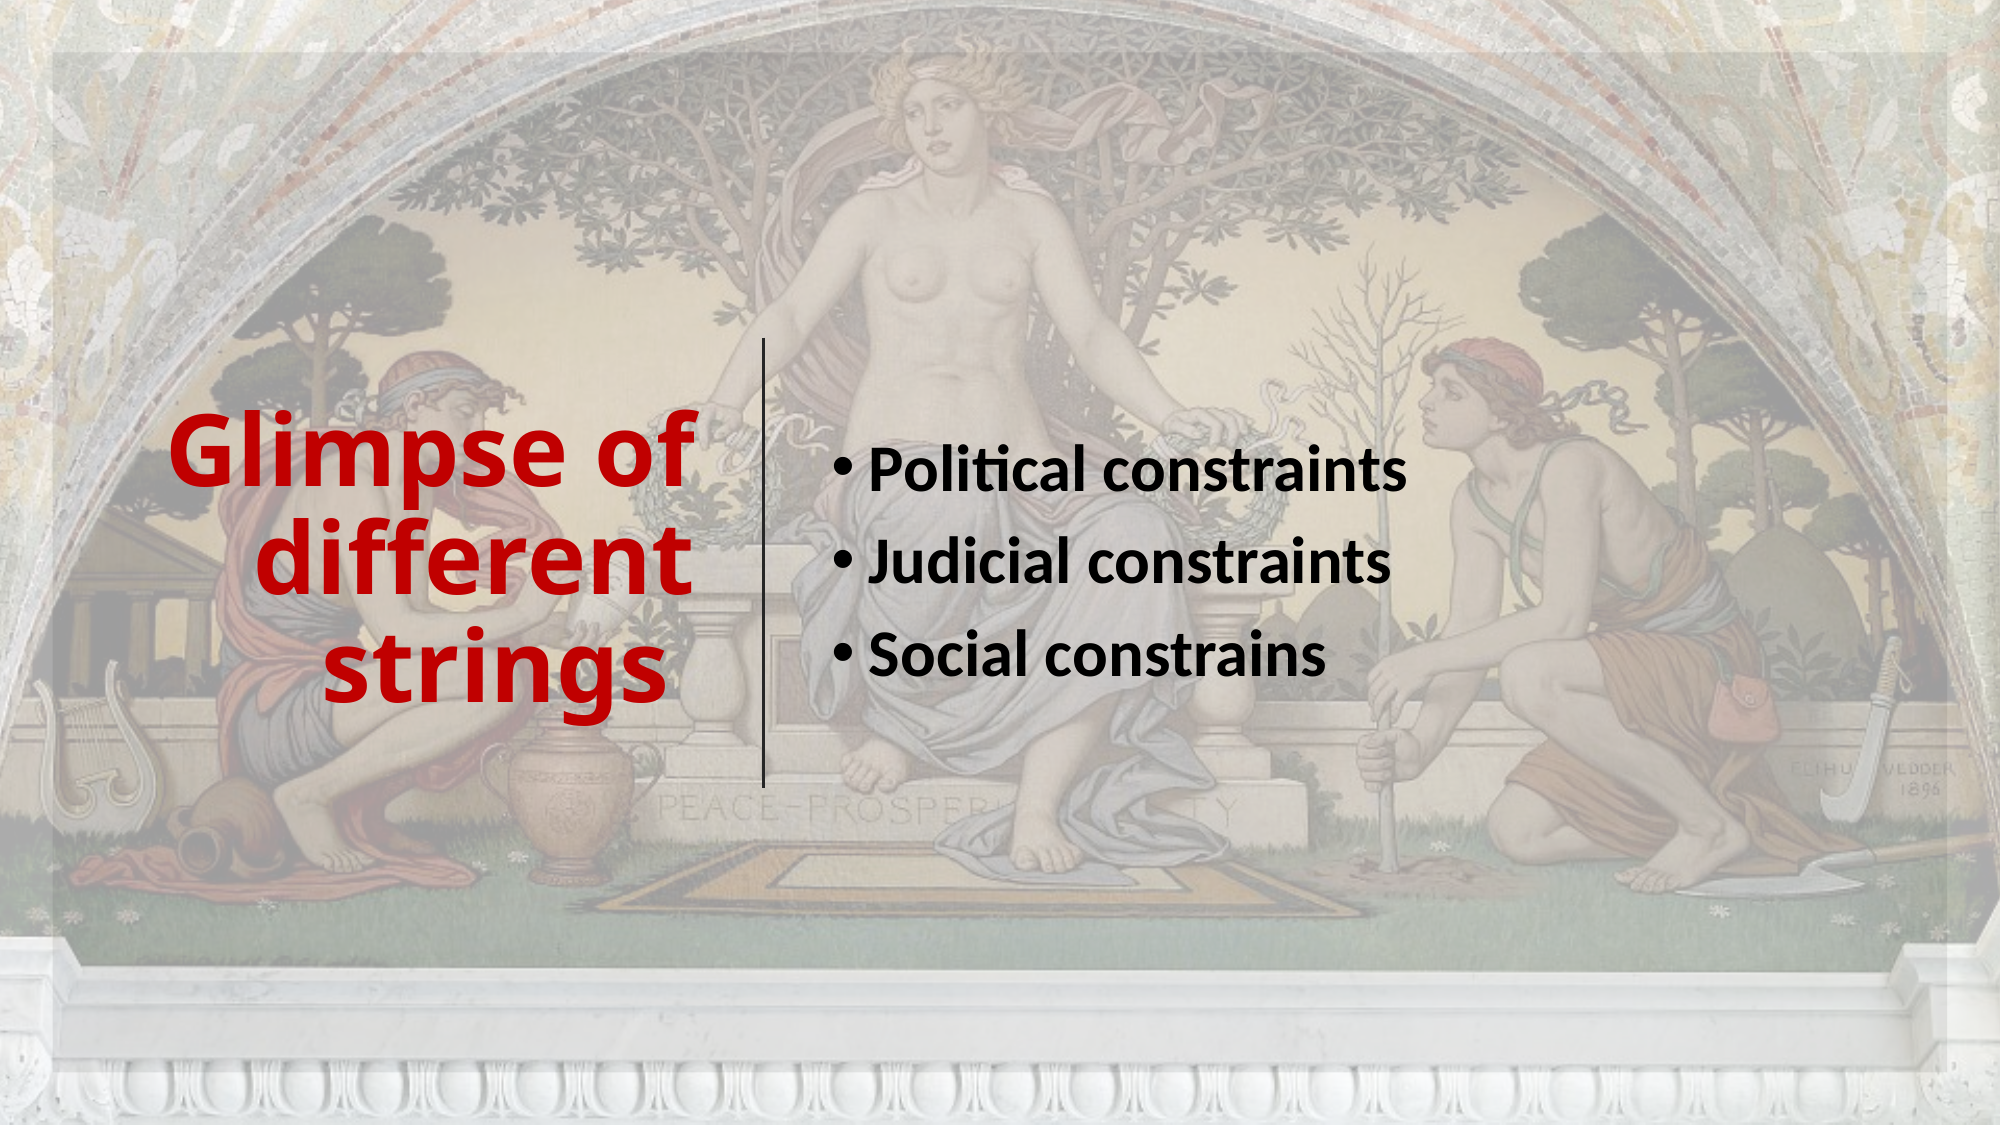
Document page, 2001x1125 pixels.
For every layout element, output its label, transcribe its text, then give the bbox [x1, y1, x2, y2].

text_box [52, 51, 1948, 1073]
list Political constraints Judicial constraints Social constrains [816, 158, 1863, 967]
title Glimpse of different strings [137, 158, 711, 967]
